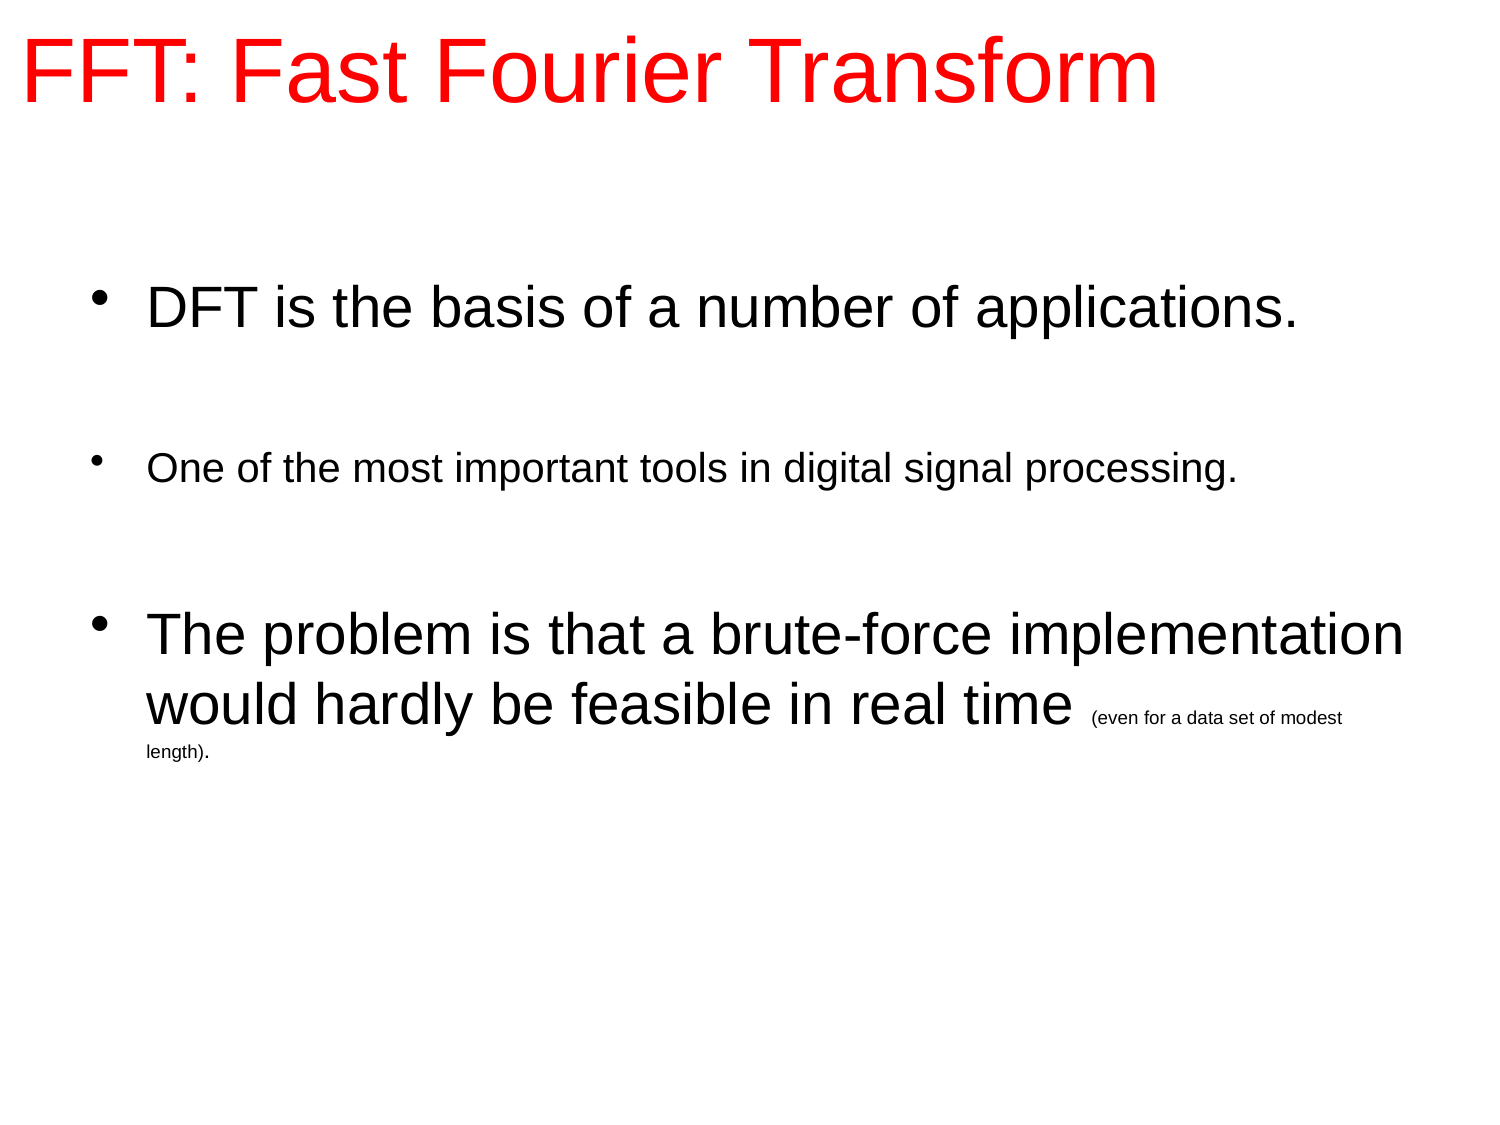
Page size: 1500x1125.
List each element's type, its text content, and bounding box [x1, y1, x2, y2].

title FFT: Fast Fourier Transform [5, 0, 1357, 160]
list DFT is the basis of a number of applications. One of the most important tools in digital signal processing. The problem is that a brute-force implementation would hardly be feasible in real time (even for a data set of modest length). [74, 261, 1426, 811]
